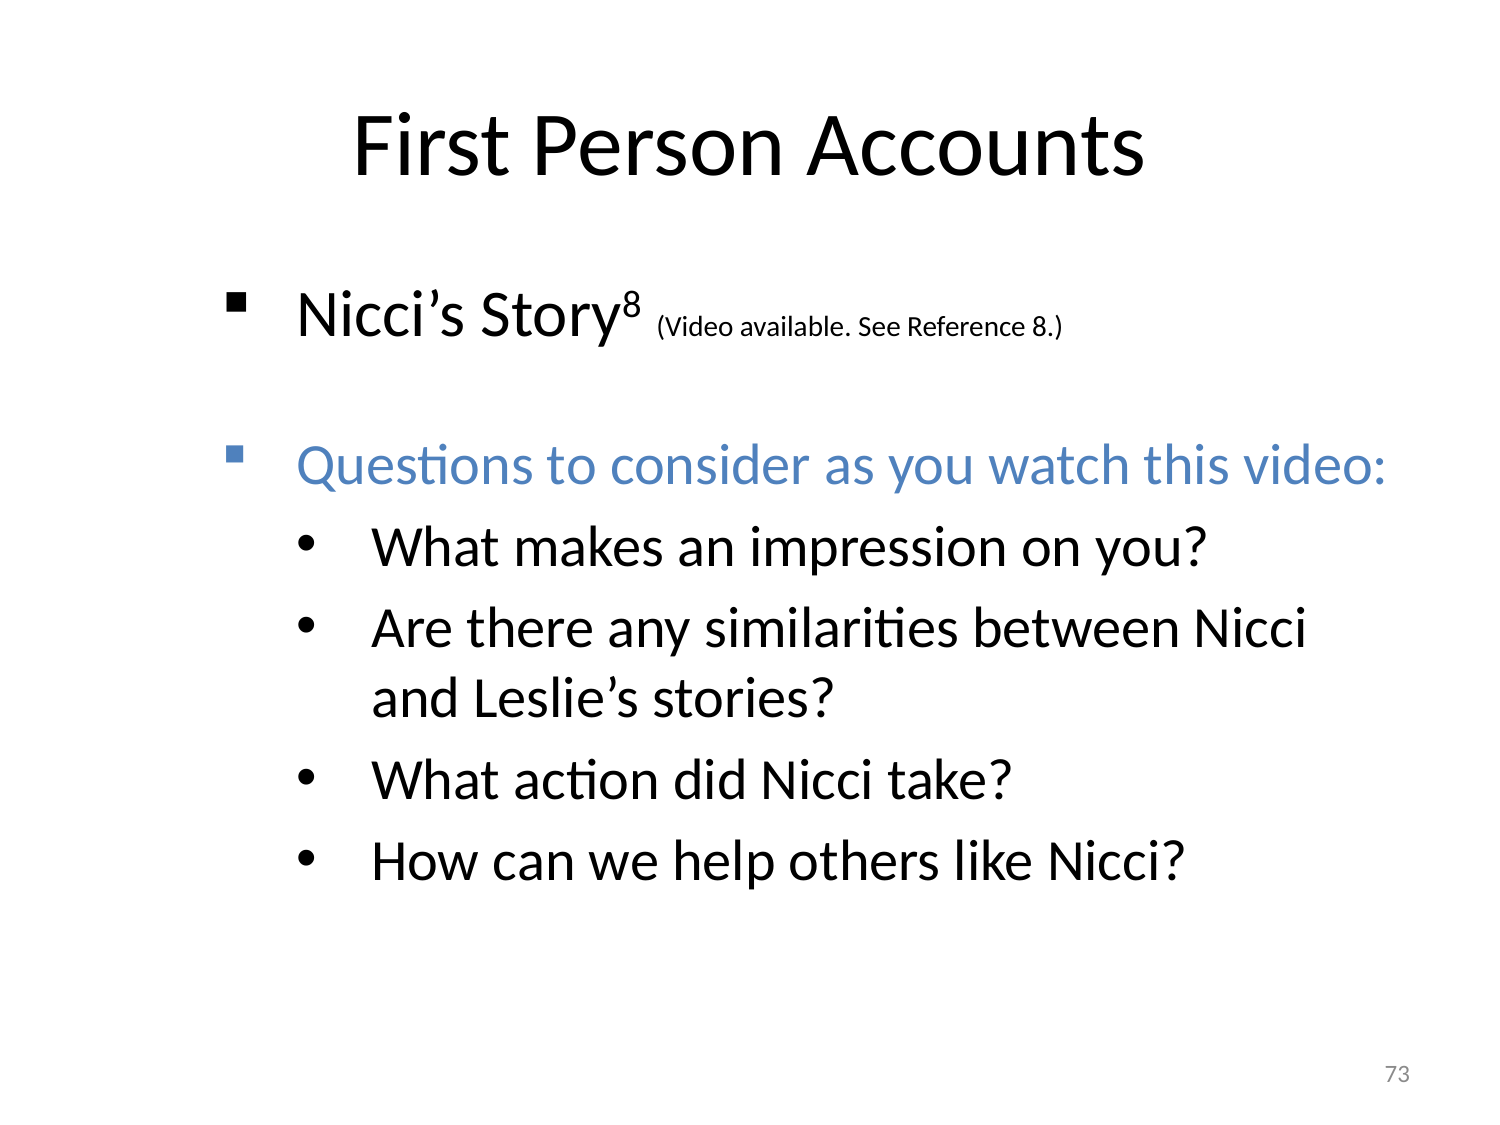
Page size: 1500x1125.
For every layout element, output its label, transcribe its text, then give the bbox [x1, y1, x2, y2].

list Nicci’s Story8 (Video available. See Reference 8.) Questions to consider as you watch this video: What makes an impression on you? Are there any similarities between Nicci and Leslie’s stories? What action did Nicci take? How can we help others like Nicci? [75, 262, 1425, 1005]
title First Person Accounts [75, 45, 1425, 233]
slide_number 73 [1074, 1042, 1425, 1103]
